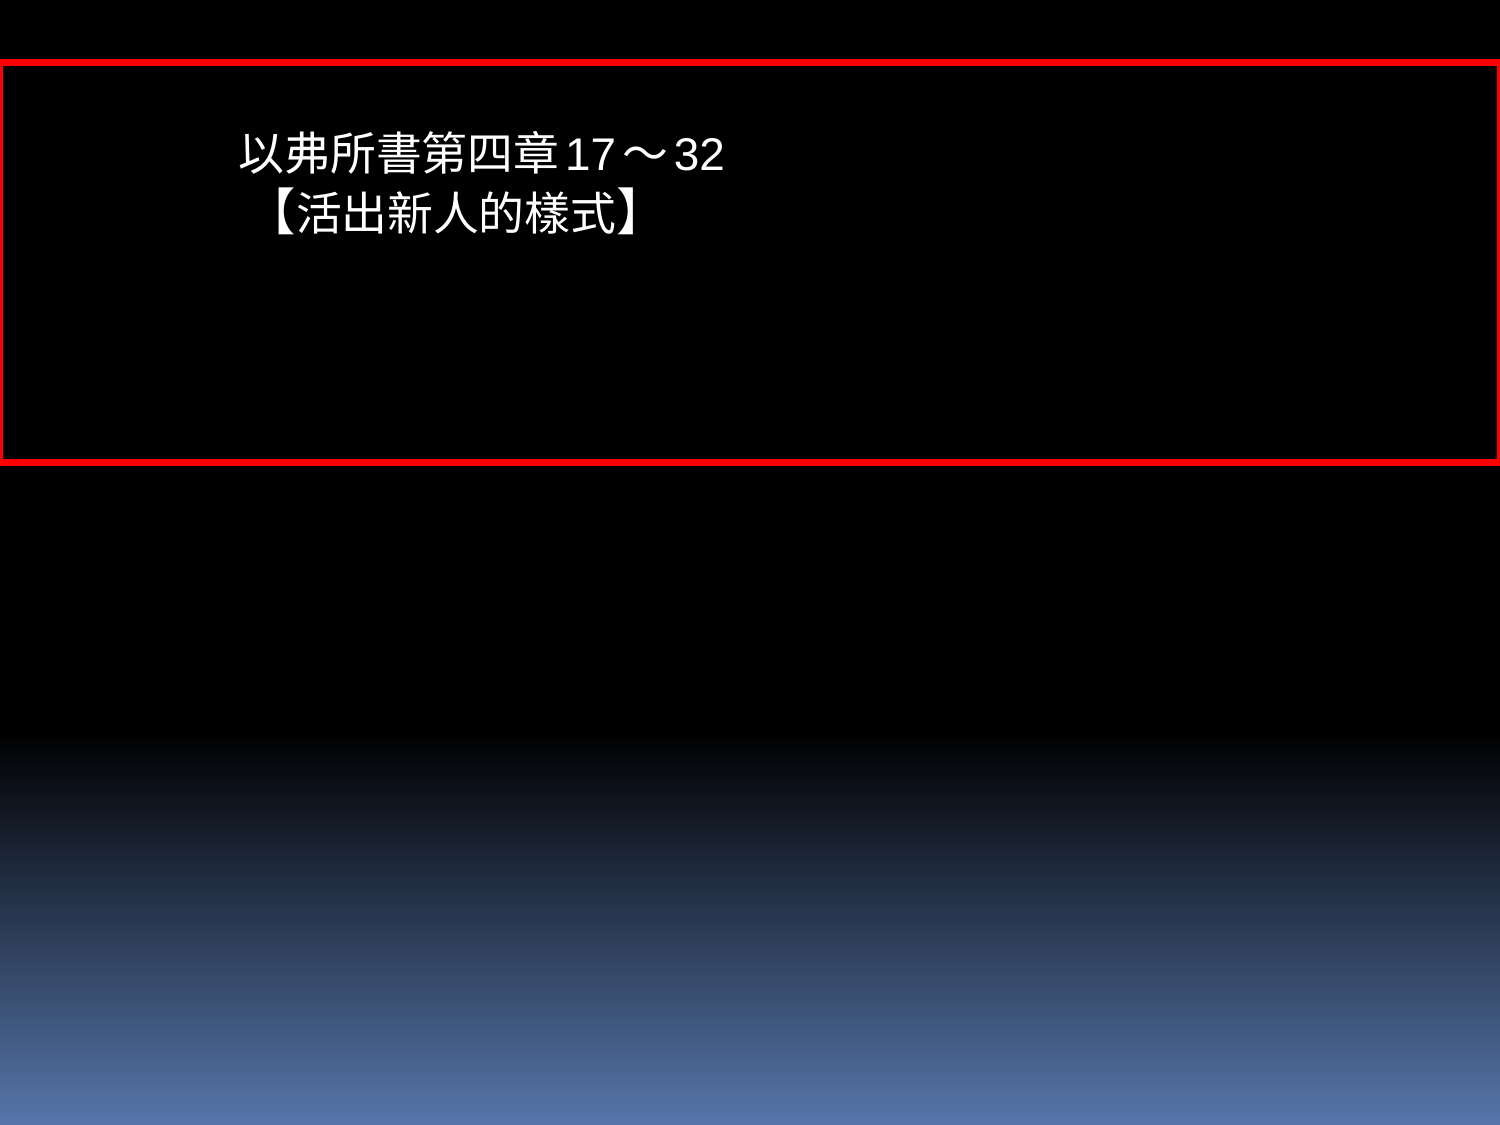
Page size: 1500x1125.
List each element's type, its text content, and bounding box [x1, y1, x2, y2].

title 以弗所書第四章17～32 【活出新人的樣式】 [0, 62, 1500, 463]
